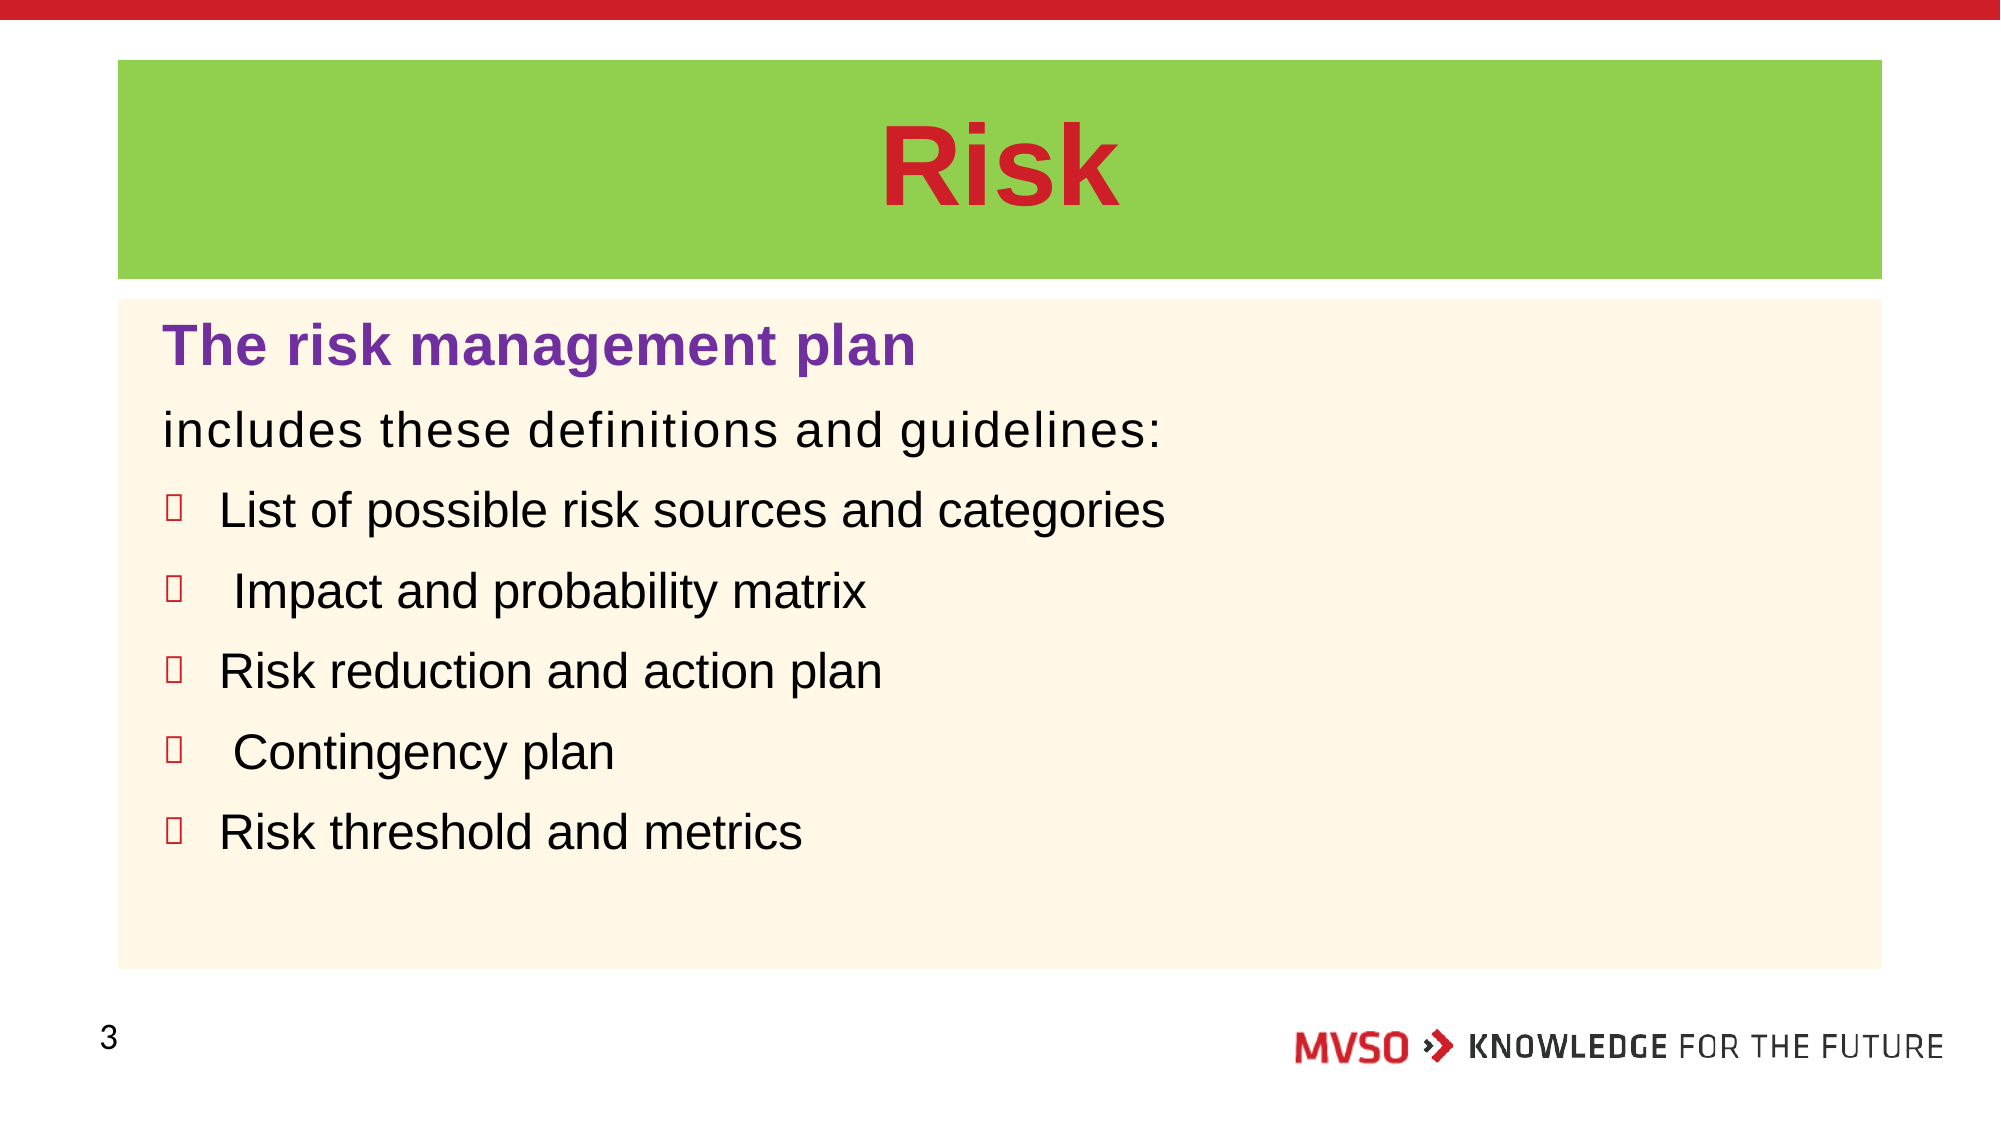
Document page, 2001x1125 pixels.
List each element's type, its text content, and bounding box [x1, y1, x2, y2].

text_box [1287, 1015, 1422, 1071]
picture [1423, 1028, 1454, 1063]
picture [1680, 1034, 1694, 1058]
picture [1699, 1034, 1716, 1058]
text_box      [162, 481, 195, 853]
picture [1631, 1034, 1647, 1058]
picture [1823, 1034, 1837, 1058]
slide_number 3 [92, 1019, 144, 1125]
text_box List of possible risk sources and categories Impact and probability matrix Risk reduction and action plan Contingency plan Risk threshold and metrics [218, 455, 1171, 861]
picture [1722, 1034, 1739, 1058]
picture [1590, 1034, 1604, 1058]
picture [1842, 1034, 1858, 1058]
picture [1652, 1034, 1666, 1058]
picture [1795, 1034, 1809, 1058]
picture [1906, 1034, 1924, 1058]
picture [1492, 1034, 1511, 1058]
text_box [118, 299, 1882, 969]
picture [1883, 1034, 1900, 1058]
text_box The risk management plan includes these definitions and guidelines: [162, 280, 1166, 458]
picture [1516, 1034, 1533, 1058]
picture [1609, 1034, 1626, 1058]
picture [1470, 1034, 1488, 1058]
title Risk [118, 59, 1882, 279]
picture [1537, 1034, 1568, 1058]
picture [1928, 1034, 1943, 1058]
